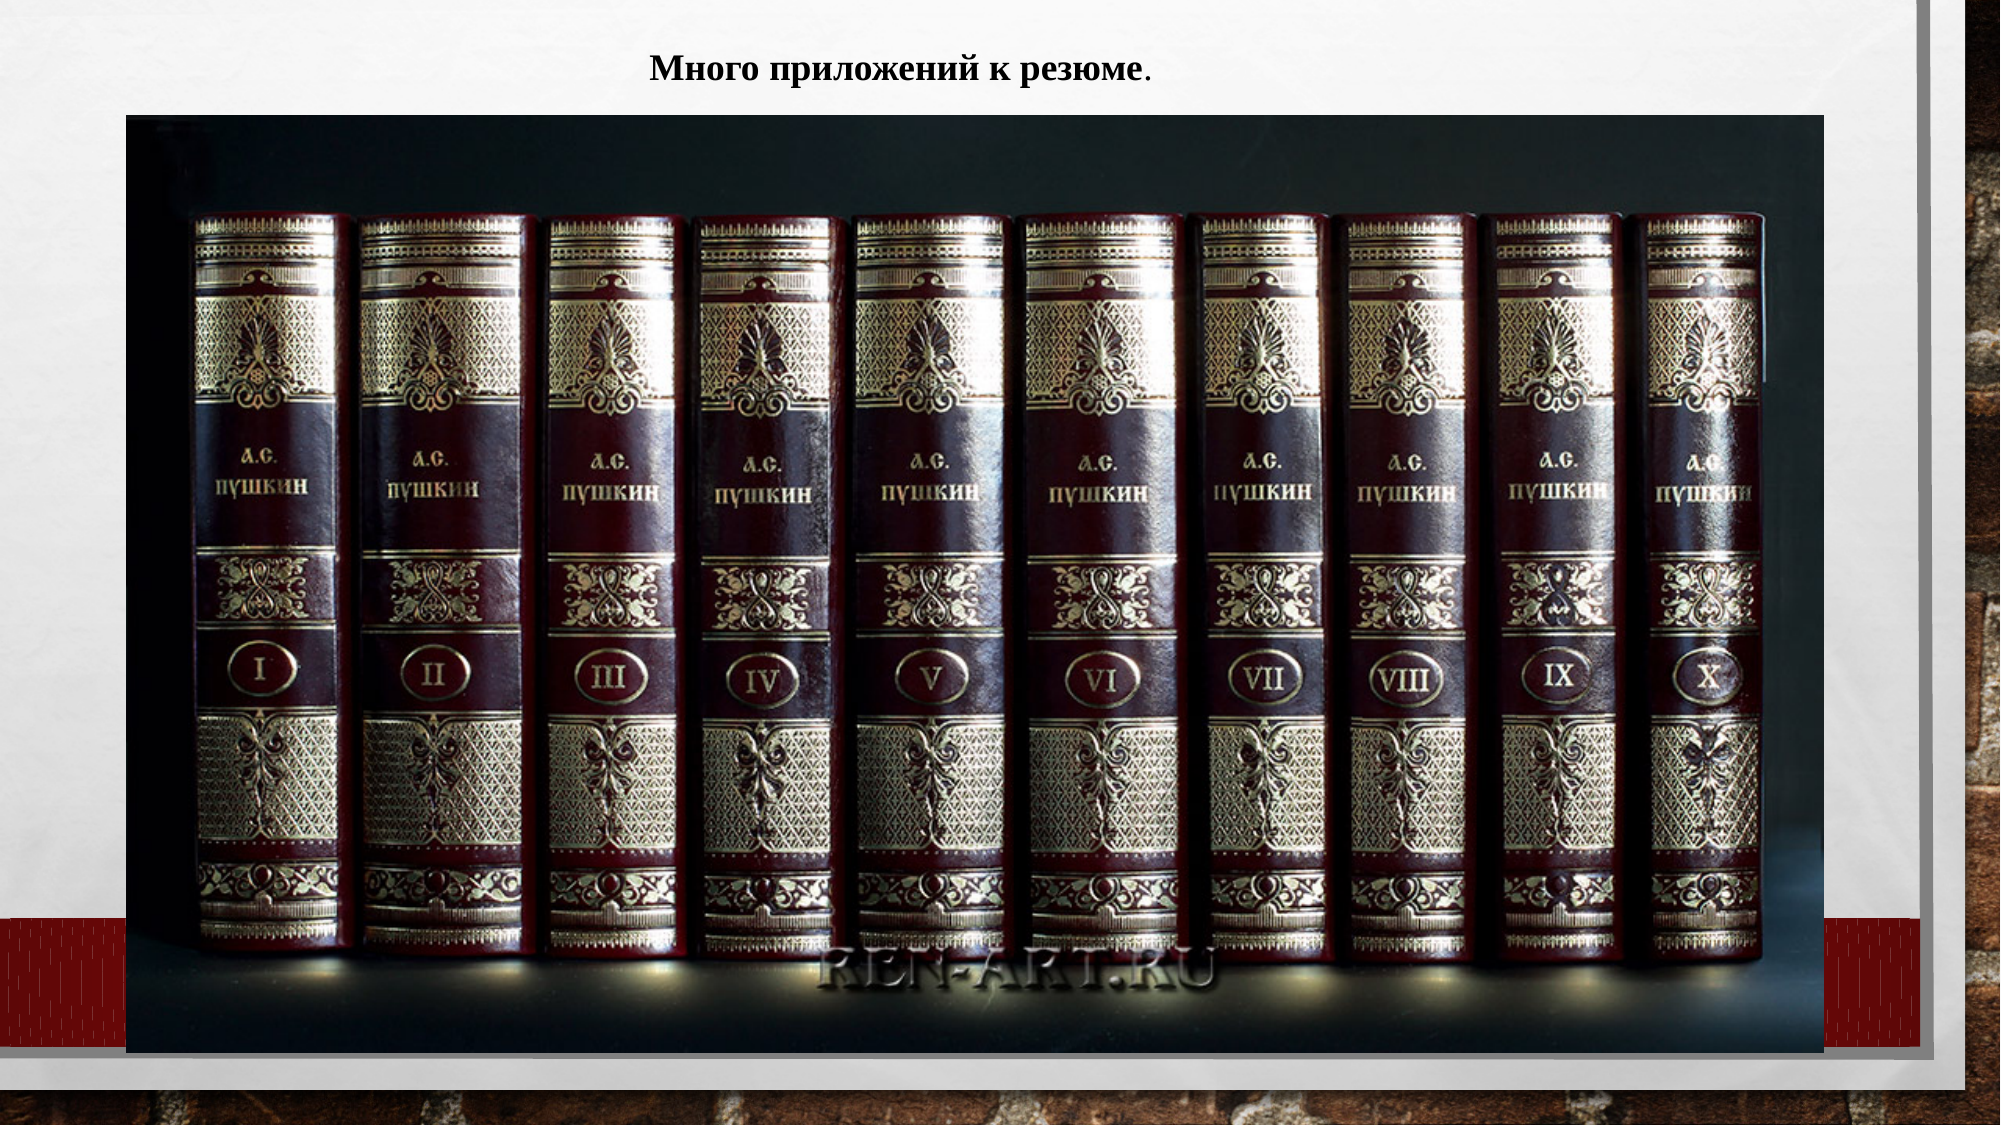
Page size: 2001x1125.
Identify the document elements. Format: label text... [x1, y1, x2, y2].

text_box Много приложений к резюме. [634, 36, 1178, 96]
picture [0, 0, 2000, 1125]
picture [125, 115, 1824, 1054]
